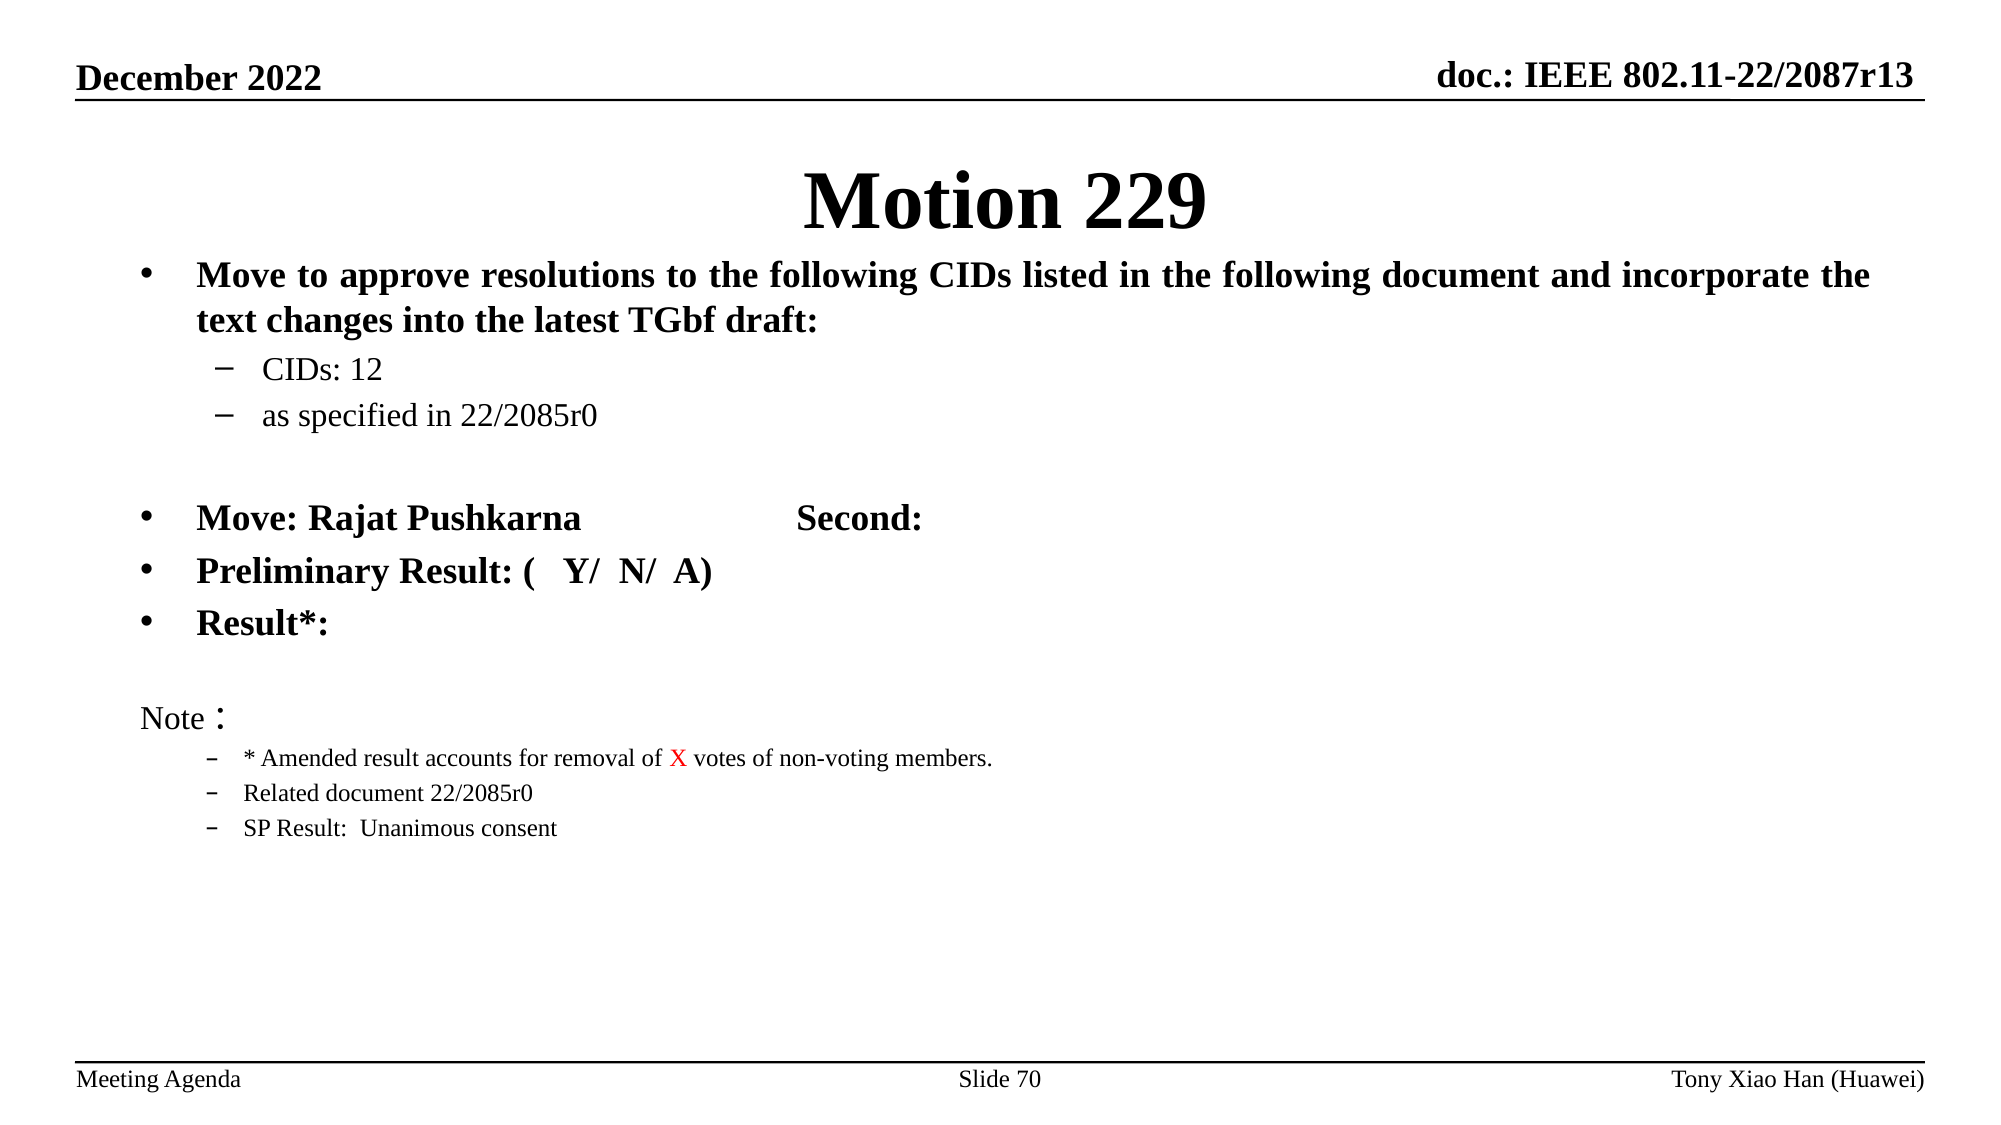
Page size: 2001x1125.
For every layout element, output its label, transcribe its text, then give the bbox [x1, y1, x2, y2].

text_box Motion 229 [368, 137, 1644, 212]
text_box Move to approve resolutions to the following CIDs listed in the following document and incorporate the text changes into the latest TGbf draft: CIDs: 12 as specified in 22/2085r0 Move: Rajat Pushkarna Second: Preliminary Result: ( Y/ N/ A) Result*: Note： * Amended result accounts for removal of X votes of non-voting members. Related document 22/2085r0 SP Result: Unanimous consent [125, 212, 1888, 900]
